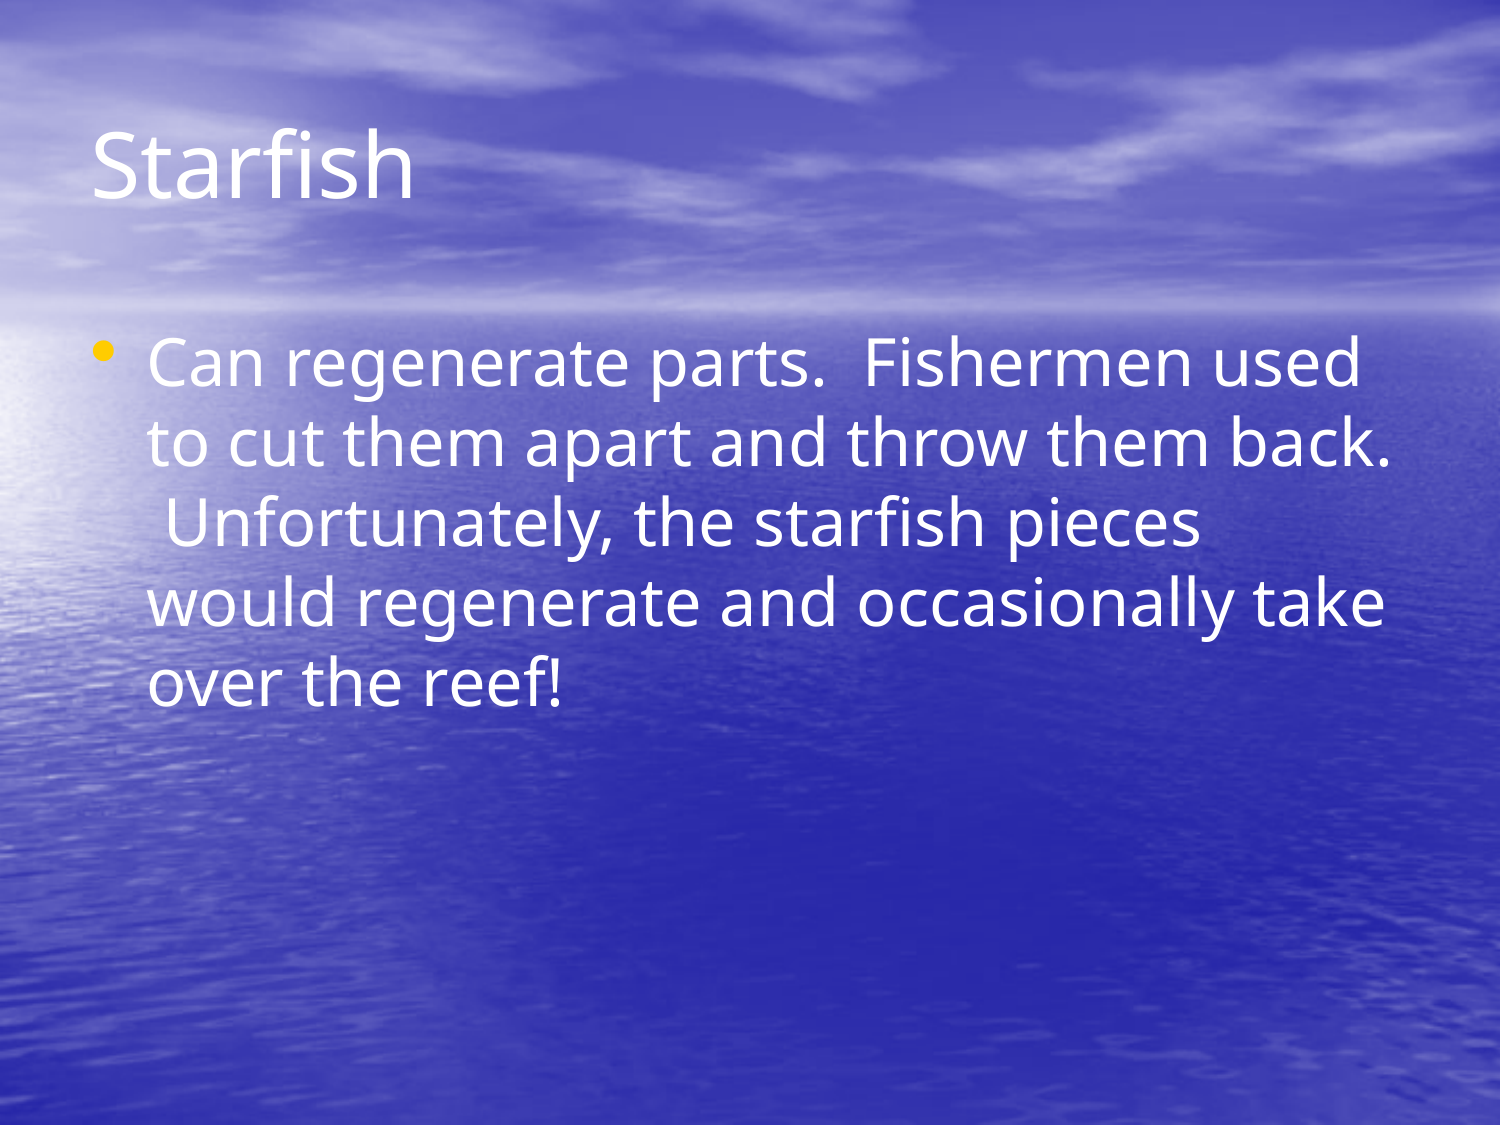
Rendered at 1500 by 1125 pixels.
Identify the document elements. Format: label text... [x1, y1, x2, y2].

list Can regenerate parts. Fishermen used to cut them apart and throw them back. Unfortunately, the starfish pieces would regenerate and occasionally take over the reef! [74, 312, 1426, 988]
title Starfish [74, 47, 1426, 276]
